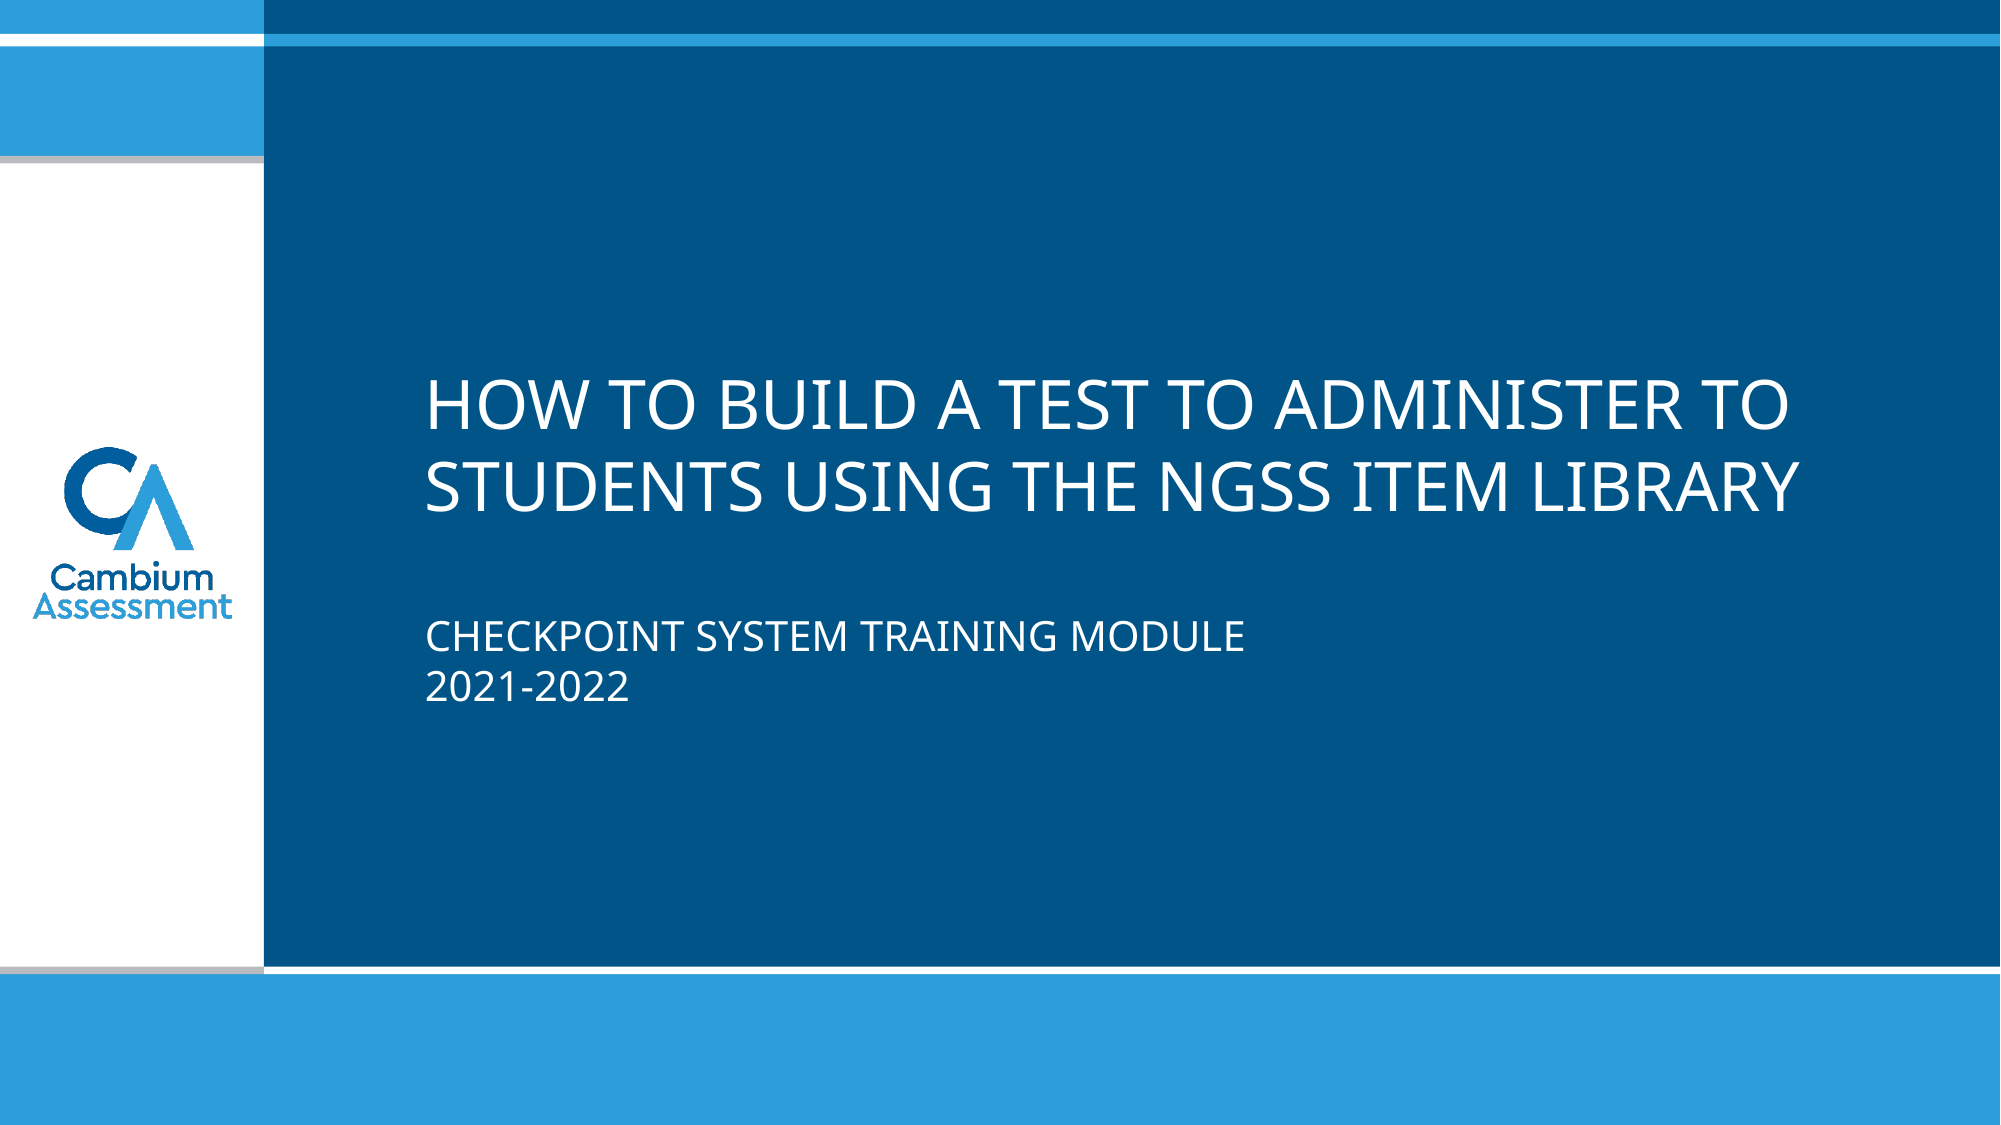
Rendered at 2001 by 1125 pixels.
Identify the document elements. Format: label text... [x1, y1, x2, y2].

title HOW TO BUILD A TEST TO ADMINISTER TO STUDENTS Using the NGSS Item Library [424, 360, 1826, 577]
picture [32, 447, 232, 619]
subtitle Checkpoint System Training Module 2021-2022 [424, 577, 1826, 710]
